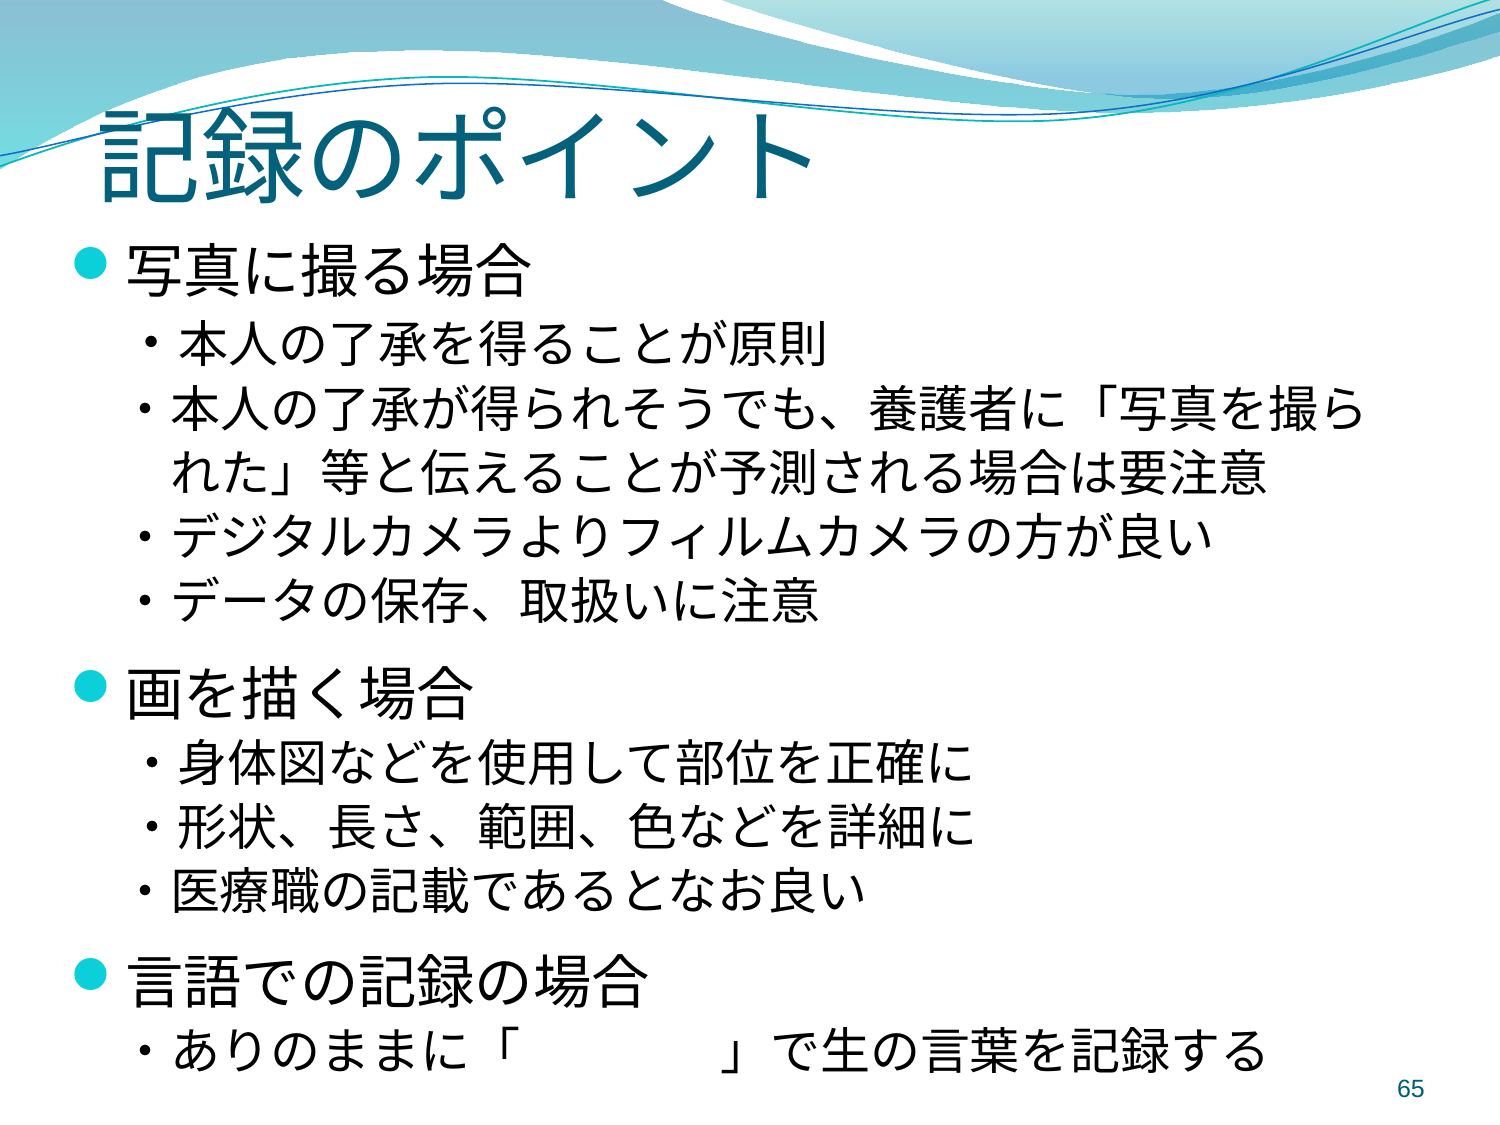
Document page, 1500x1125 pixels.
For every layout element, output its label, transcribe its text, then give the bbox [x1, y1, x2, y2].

slide_number 65 [1299, 1042, 1425, 1103]
text_box 記録のポイント [96, 74, 1447, 216]
list 写真に撮る場合 ・本人の了承を得ることが原則 ・本人の了承が得られそうでも、養護者に「写真を撮ら れた」等と伝えることが予測される場合は要注意 ・デジタルカメラよりフィルムカメラの方が良い ・データの保存、取扱いに注意 画を描く場合 ・身体図などを使用して部位を正確に ・形状、長さ、範囲、色などを詳細に ・医療職の記載であるとなお良い 言語での記録の場合 ・ありのままに「 」で生の言葉を記録する [54, 234, 1456, 1036]
